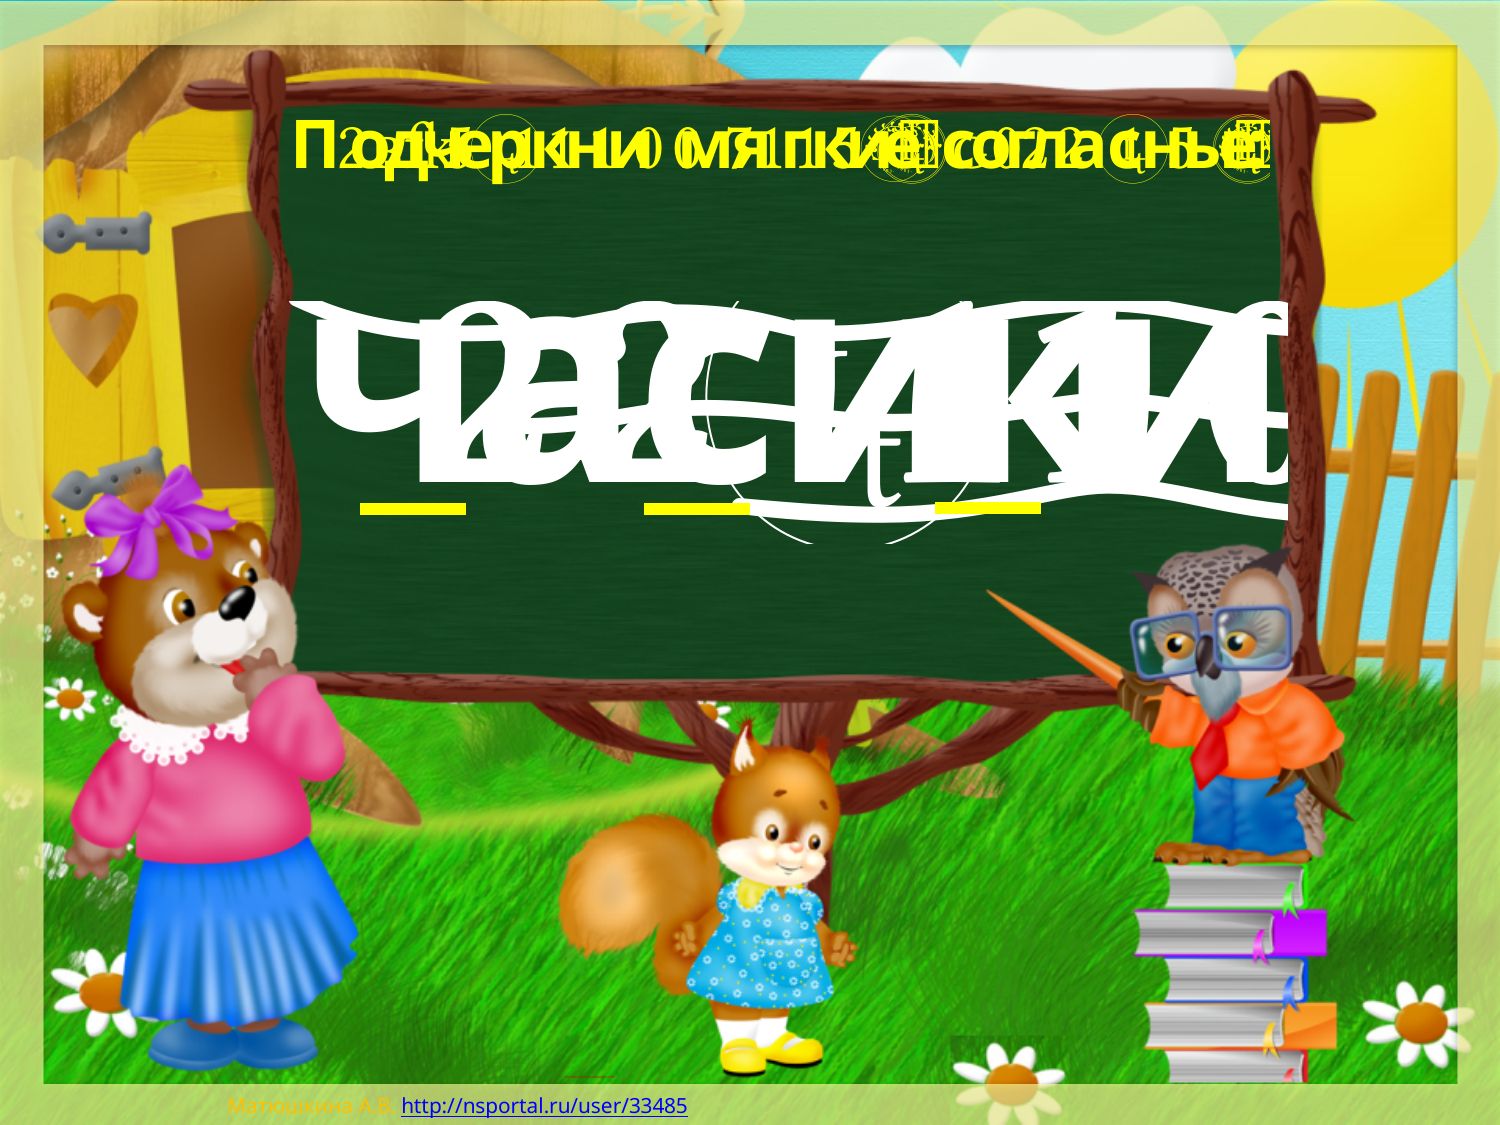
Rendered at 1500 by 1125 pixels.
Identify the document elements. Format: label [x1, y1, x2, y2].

text_box [1354, 963, 1473, 1085]
picture [44, 45, 1457, 1084]
